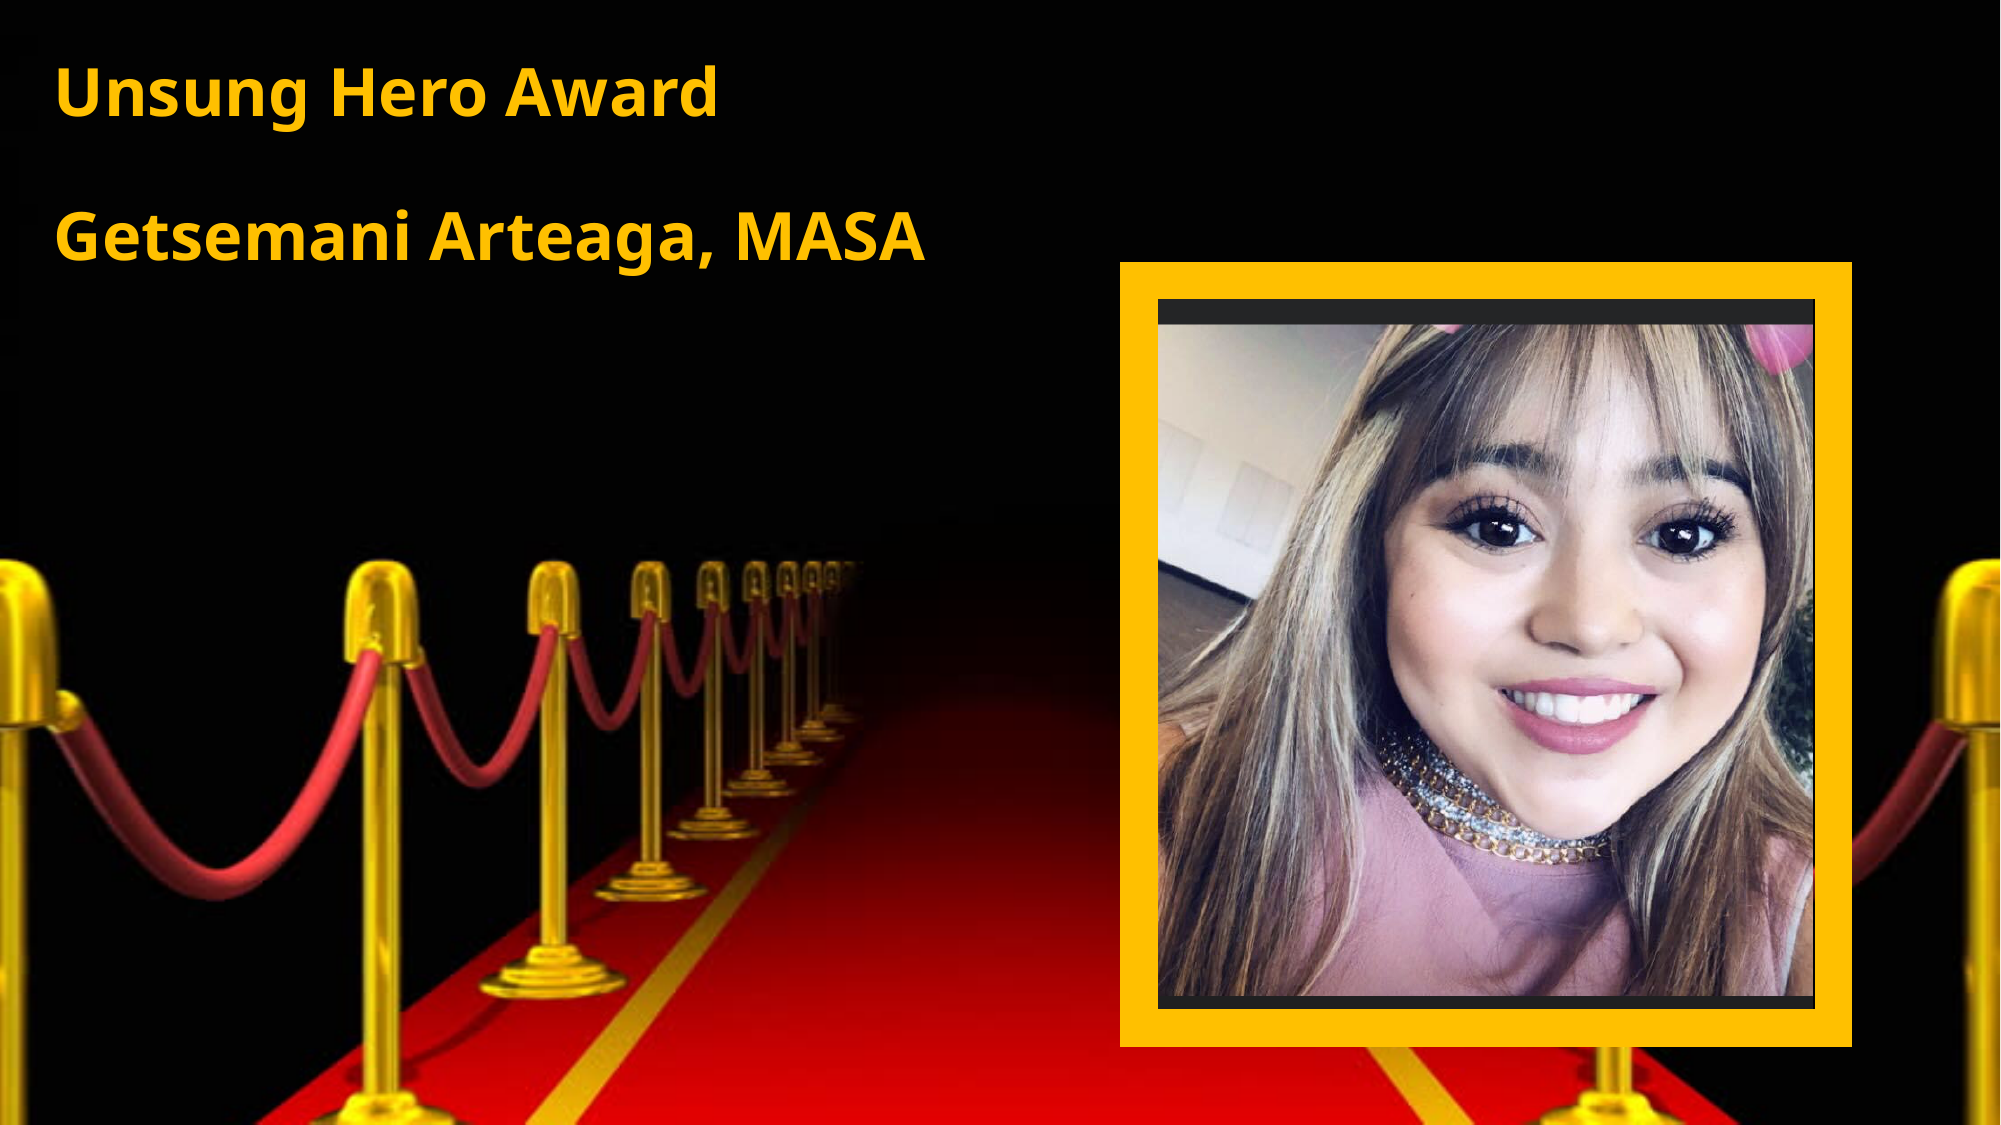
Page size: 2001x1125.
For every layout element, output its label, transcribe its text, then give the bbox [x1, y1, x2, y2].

picture [0, 0, 2001, 1125]
title Unsung Hero Award Getsemani Arteaga, MASA [38, 51, 1132, 322]
